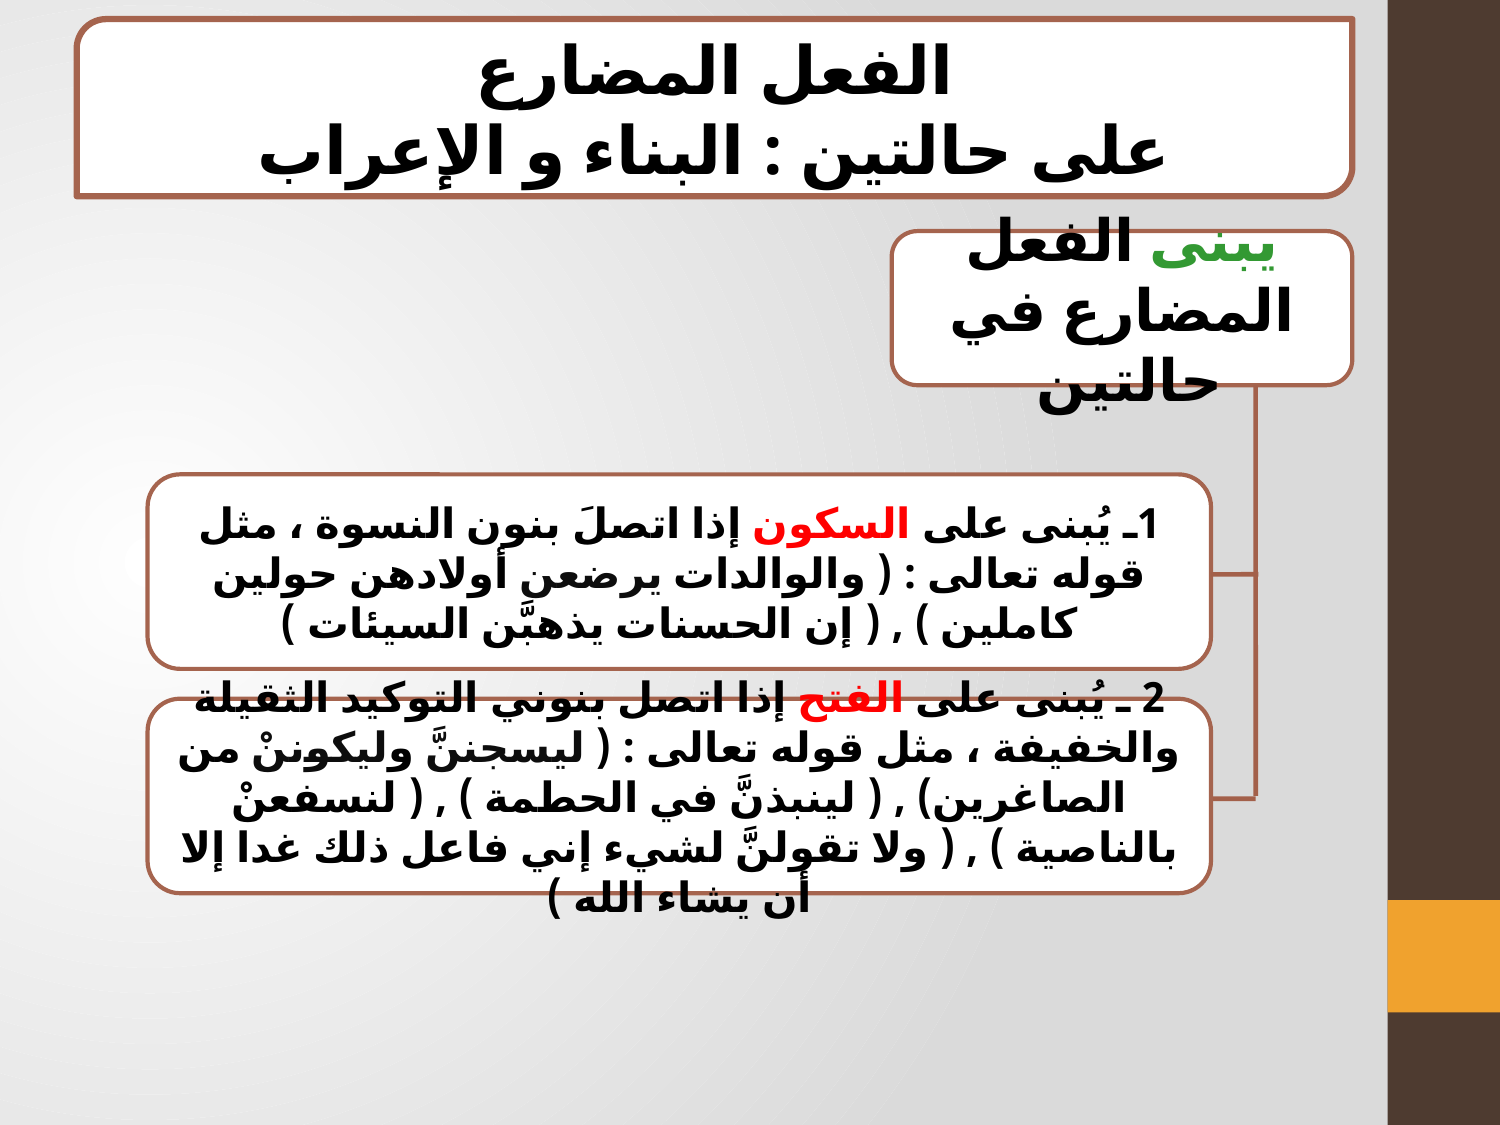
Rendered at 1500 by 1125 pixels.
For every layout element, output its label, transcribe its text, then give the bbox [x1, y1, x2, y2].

text_box الفعل المضارع على حالتين : البناء و الإعراب [74, 16, 1355, 199]
text_box 2 ـ يُبنى على الفتح إذا اتصل بنوني التوكيد الثقيلة والخفيفة ، مثل قوله تعالى : ( ليسجننَّ وليكوننْ من الصاغرين) , ( لينبذنَّ في الحطمة ) , ( لنسفعنْ بالناصية ) , ( ولا تقولنَّ لشيء إني فاعل ذلك غدا إلا أن يشاء الله ) [145, 696, 1214, 896]
text_box يبنى الفعل المضارع في حالتين [889, 228, 1355, 388]
text_box 1ـ يُبنى على السكون إذا اتصلَ بنون النسوة ، مثل قوله تعالى : ( والوالدات يرضعن أولادهن حولين كاملين ) , ( إن الحسنات يذهبَّن السيئات ) [145, 472, 1214, 671]
